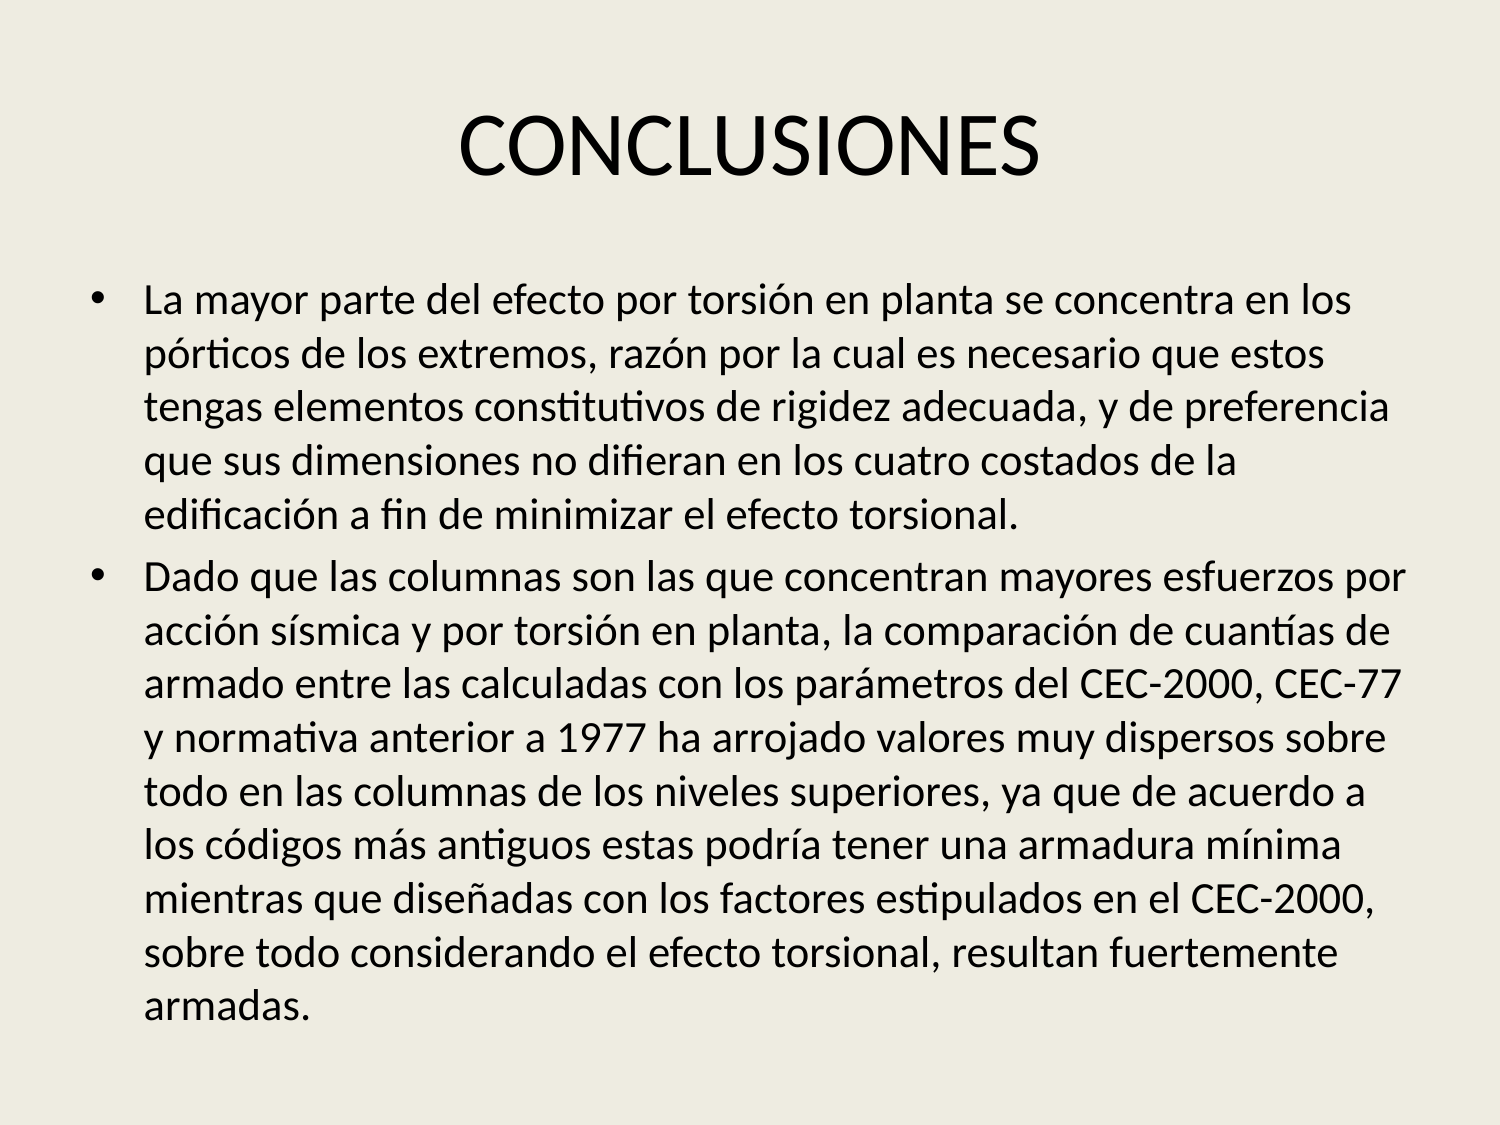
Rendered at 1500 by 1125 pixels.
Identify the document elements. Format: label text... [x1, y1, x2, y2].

list La mayor parte del efecto por torsión en planta se concentra en los pórticos de los extremos, razón por la cual es necesario que estos tengas elementos constitutivos de rigidez adecuada, y de preferencia que sus dimensiones no difieran en los cuatro costados de la edificación a fin de minimizar el efecto torsional. Dado que las columnas son las que concentran mayores esfuerzos por acción sísmica y por torsión en planta, la comparación de cuantías de armado entre las calculadas con los parámetros del CEC-2000, CEC-77 y normativa anterior a 1977 ha arrojado valores muy dispersos sobre todo en las columnas de los niveles superiores, ya que de acuerdo a los códigos más antiguos estas podría tener una armadura mínima mientras que diseñadas con los factores estipulados en el CEC-2000, sobre todo considerando el efecto torsional, resultan fuertemente armadas. [75, 262, 1425, 1059]
title CONCLUSIONES [75, 45, 1425, 233]
